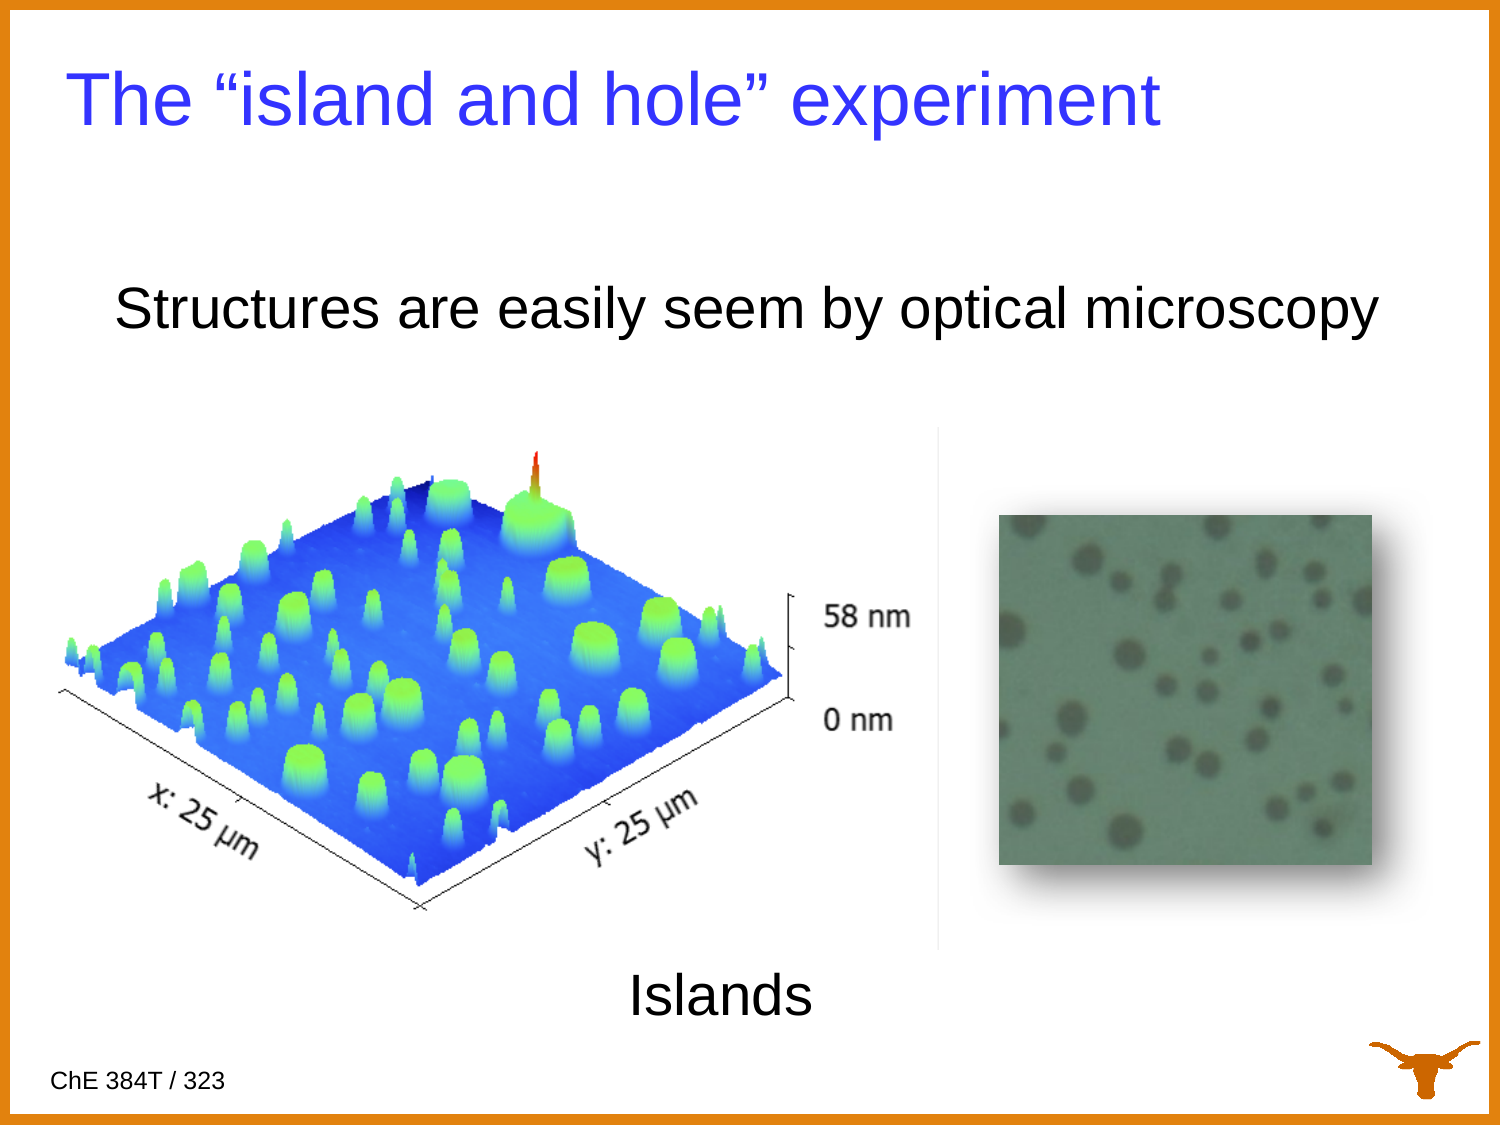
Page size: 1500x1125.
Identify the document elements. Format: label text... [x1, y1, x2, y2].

text_box Islands [613, 959, 829, 1035]
title The “island and hole” experiment [50, 2, 1400, 190]
picture [25, 427, 939, 951]
picture [1368, 1040, 1481, 1100]
text_box Structures are easily seem by optical microscopy [99, 262, 1475, 348]
picture [999, 514, 1373, 866]
